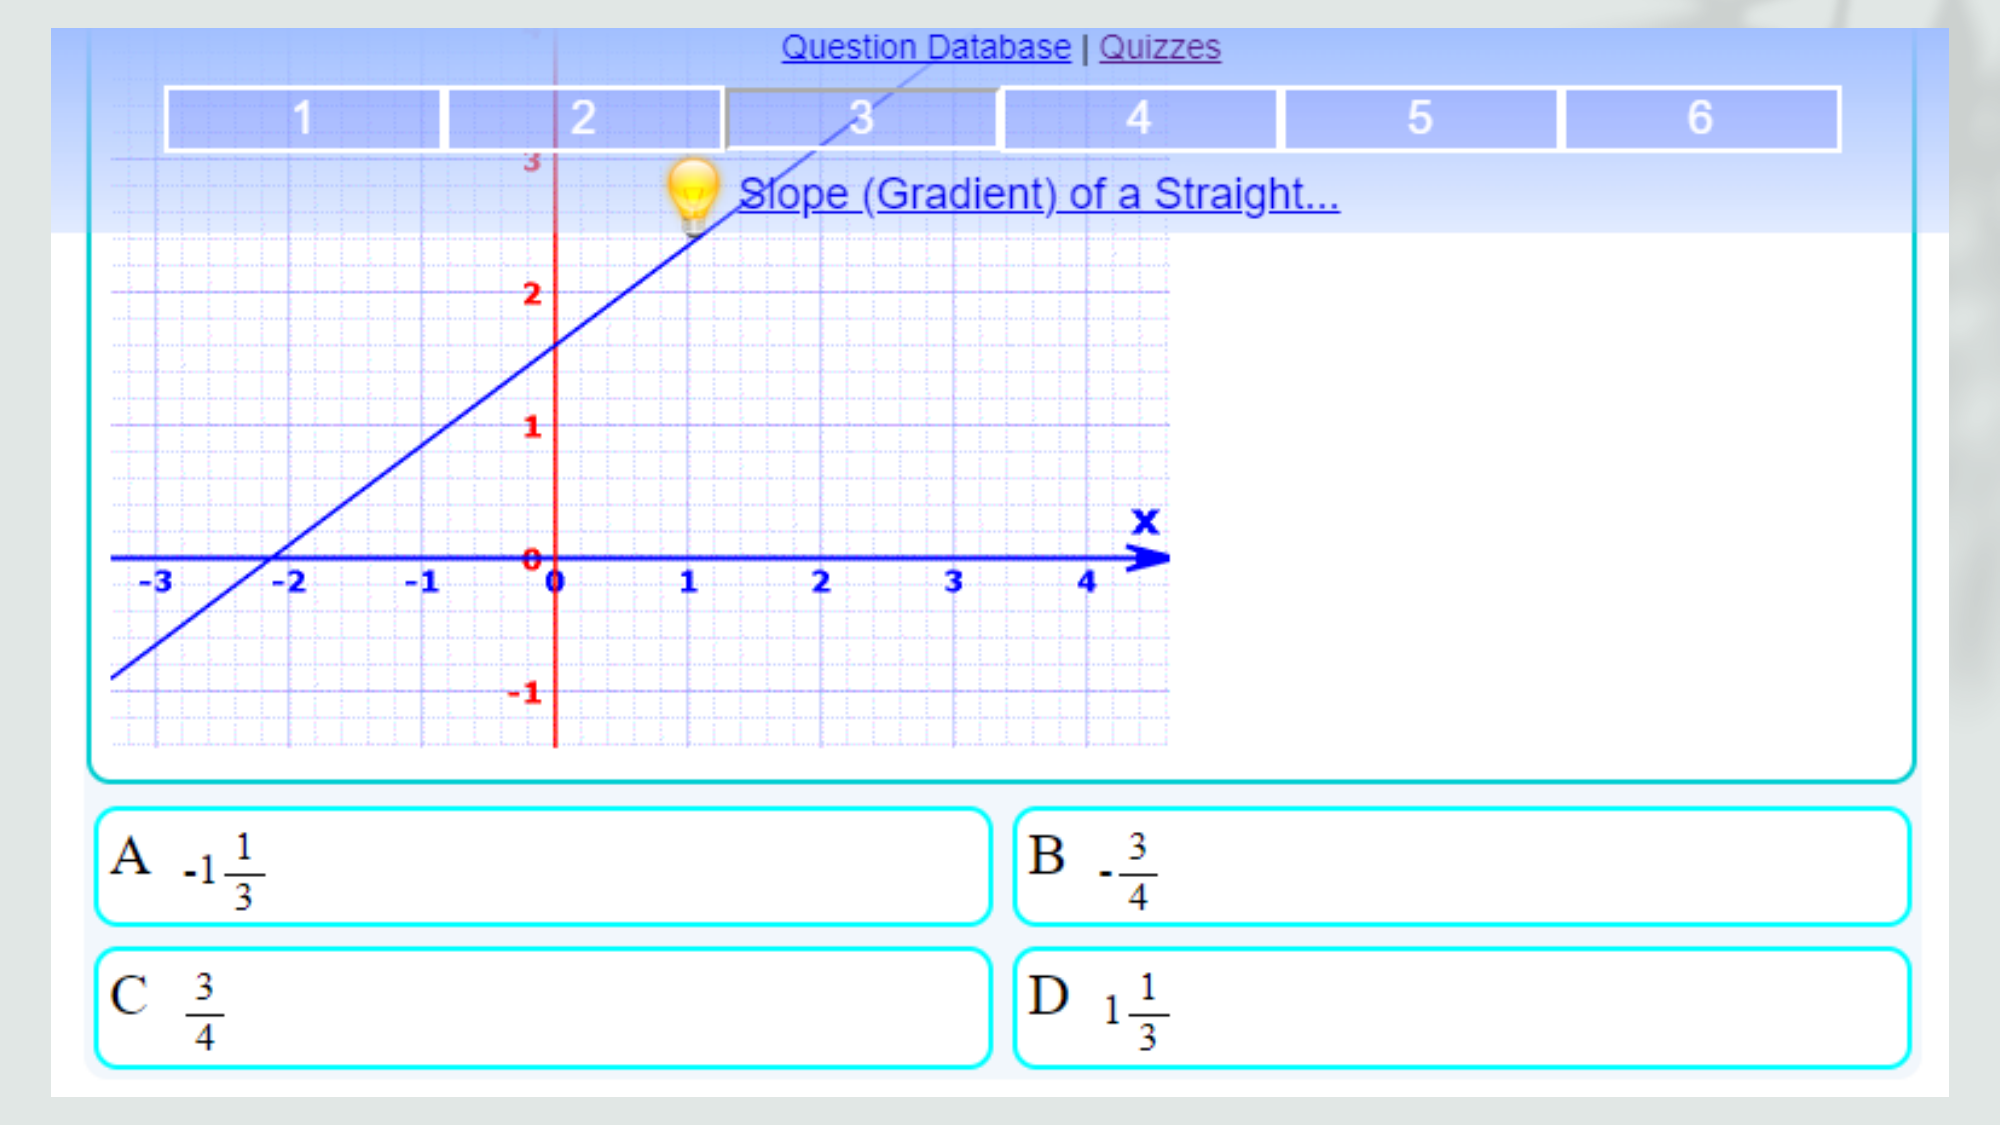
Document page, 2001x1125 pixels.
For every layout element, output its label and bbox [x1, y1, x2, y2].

list [51, 28, 1949, 1097]
